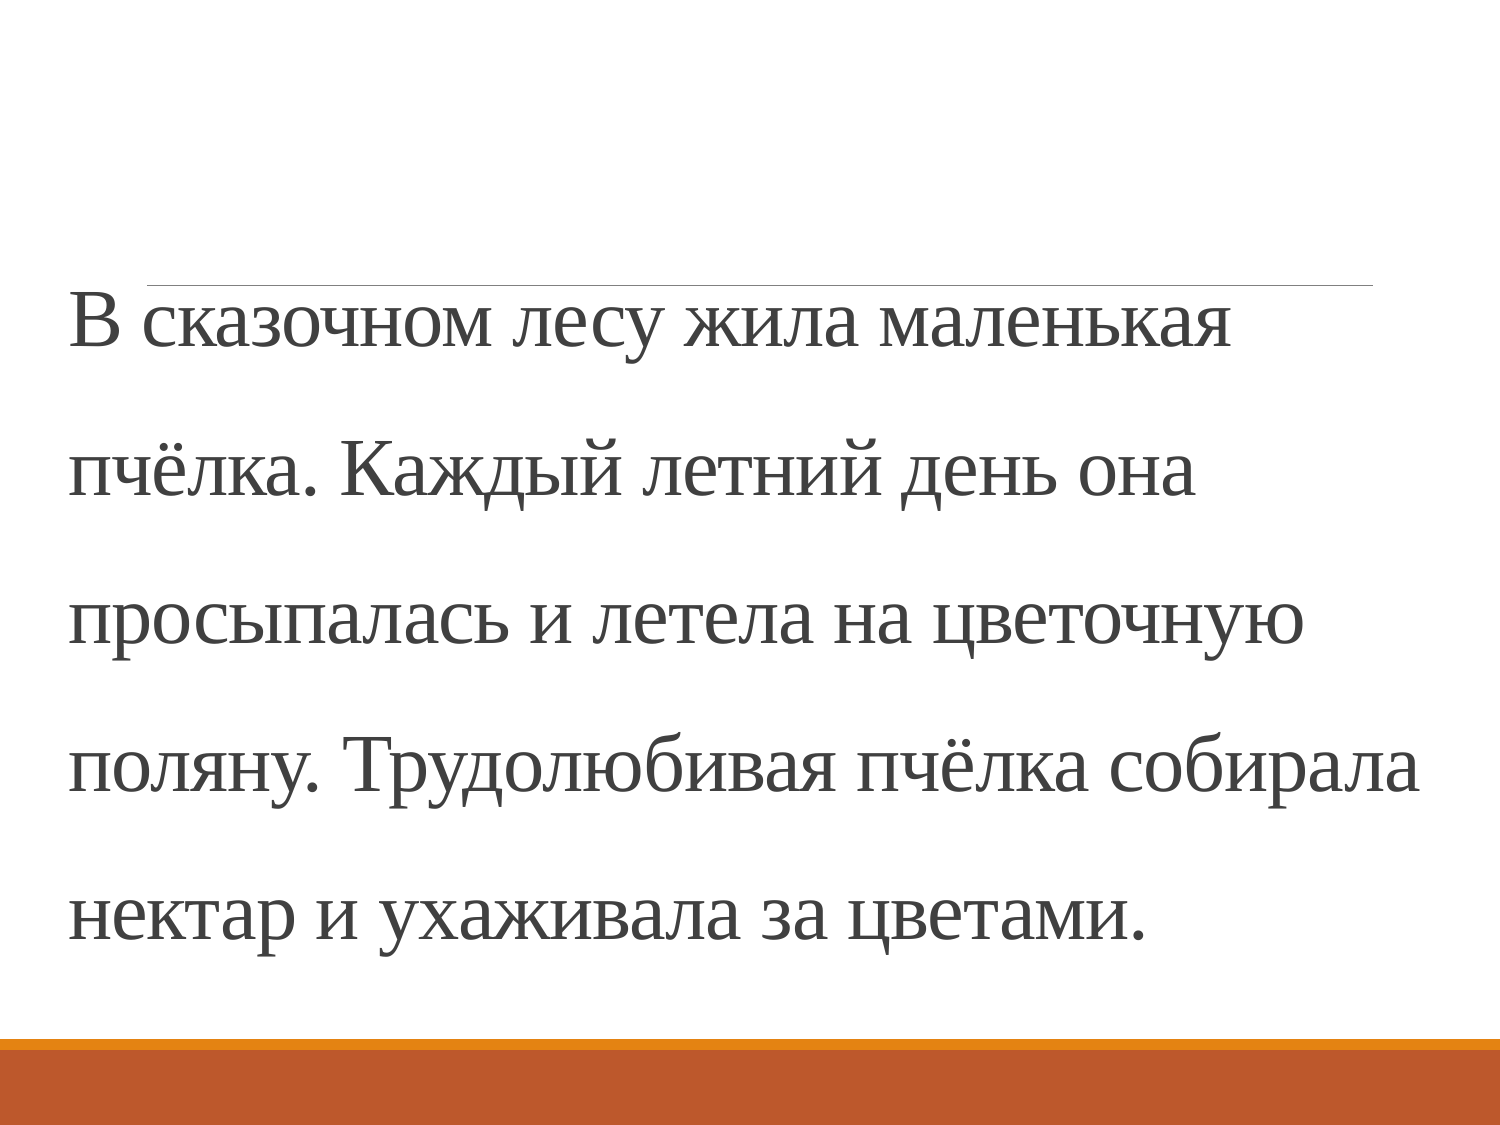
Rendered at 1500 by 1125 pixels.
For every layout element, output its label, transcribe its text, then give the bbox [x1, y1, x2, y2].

title В сказочном лесу жила маленькая пчёлка. Каждый летний день она просыпалась и летела на цветочную поляну. Трудолюбивая пчёлка собирала нектар и ухаживала за цветами. [53, 196, 1436, 965]
